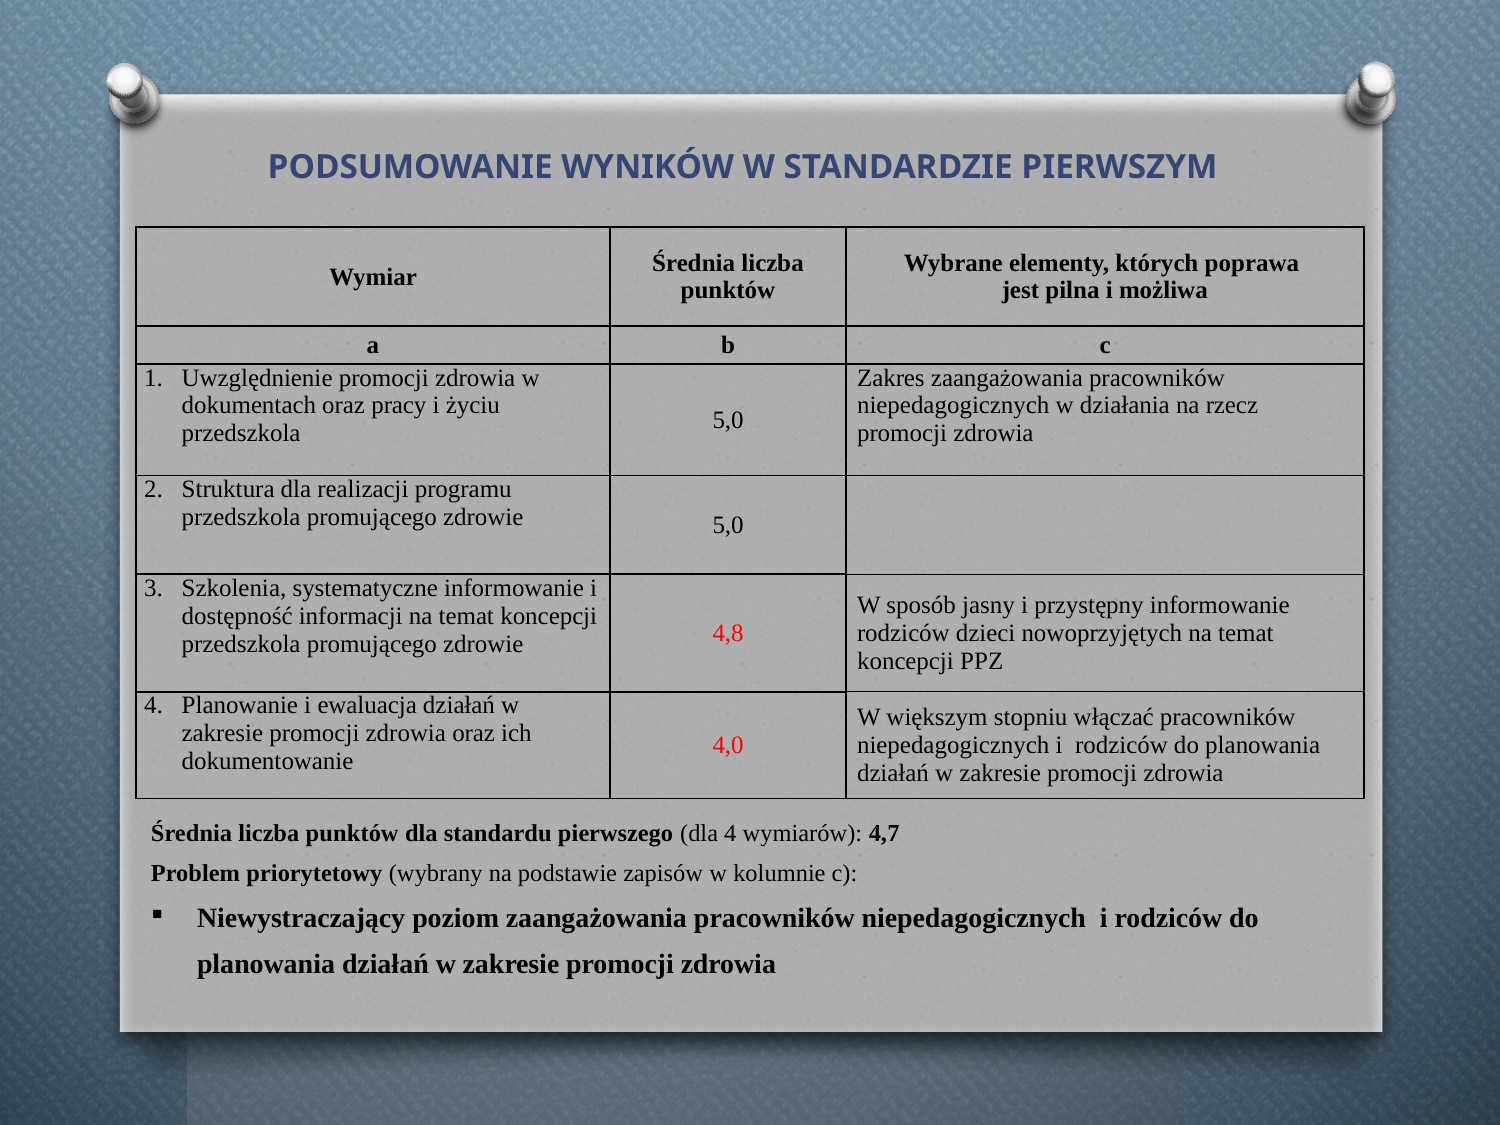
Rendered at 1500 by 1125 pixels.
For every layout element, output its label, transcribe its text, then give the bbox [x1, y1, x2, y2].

table_cell 4,8 [611, 575, 845, 691]
table_cell Szkolenia, systematyczne informowanie i dostępność informacji na temat koncepcji przedszkola promującego zdrowie [137, 575, 609, 691]
table_cell 4,0 [611, 693, 845, 798]
table_cell W sposób jasny i przystępny informowanie rodziców dzieci nowoprzyjętych na temat koncepcji PPZ [847, 575, 1363, 691]
table_cell [847, 476, 1363, 574]
table_cell W większym stopniu włączać pracowników niepedagogicznych i rodziców do planowania działań w zakresie promocji zdrowia [847, 692, 1363, 798]
table_cell Planowanie i ewaluacja działań w zakresie promocji zdrowia oraz ich dokumentowanie [137, 693, 609, 798]
picture [1317, 35, 1439, 156]
table_cell Struktura dla realizacji programu przedszkola promującego zdrowie [137, 476, 609, 573]
title Podsumowanie wyników w standardzie pierwszym [230, 125, 1257, 197]
table_cell c [847, 327, 1363, 363]
table_cell Uwzględnienie promocji zdrowia w dokumentach oraz pracy i życiu przedszkola [137, 365, 609, 475]
table_header Średnia liczba punktów [611, 228, 845, 325]
picture [75, 29, 198, 153]
table_cell a [137, 327, 609, 363]
table_cell 5,0 [611, 476, 845, 573]
table_cell Zakres zaangażowania pracowników niepedagogicznych w działania na rzecz promocji zdrowia [847, 365, 1363, 475]
table_header Wymiar [137, 228, 609, 325]
list Średnia liczba punktów dla standardu pierwszego (dla 4 wymiarów): 4,7 Problem priorytetowy (wybrany na podstawie zapisów w kolumnie c): Niewystraczający poziom zaangażowania pracowników niepedagogicznych i rodziców do planowania działań w zakresie promocji zdrowia [135, 798, 1365, 988]
table_header Wybrane elementy, których poprawa jest pilna i możliwa [847, 228, 1363, 325]
table_cell b [611, 327, 845, 363]
table_cell 5,0 [611, 365, 845, 475]
